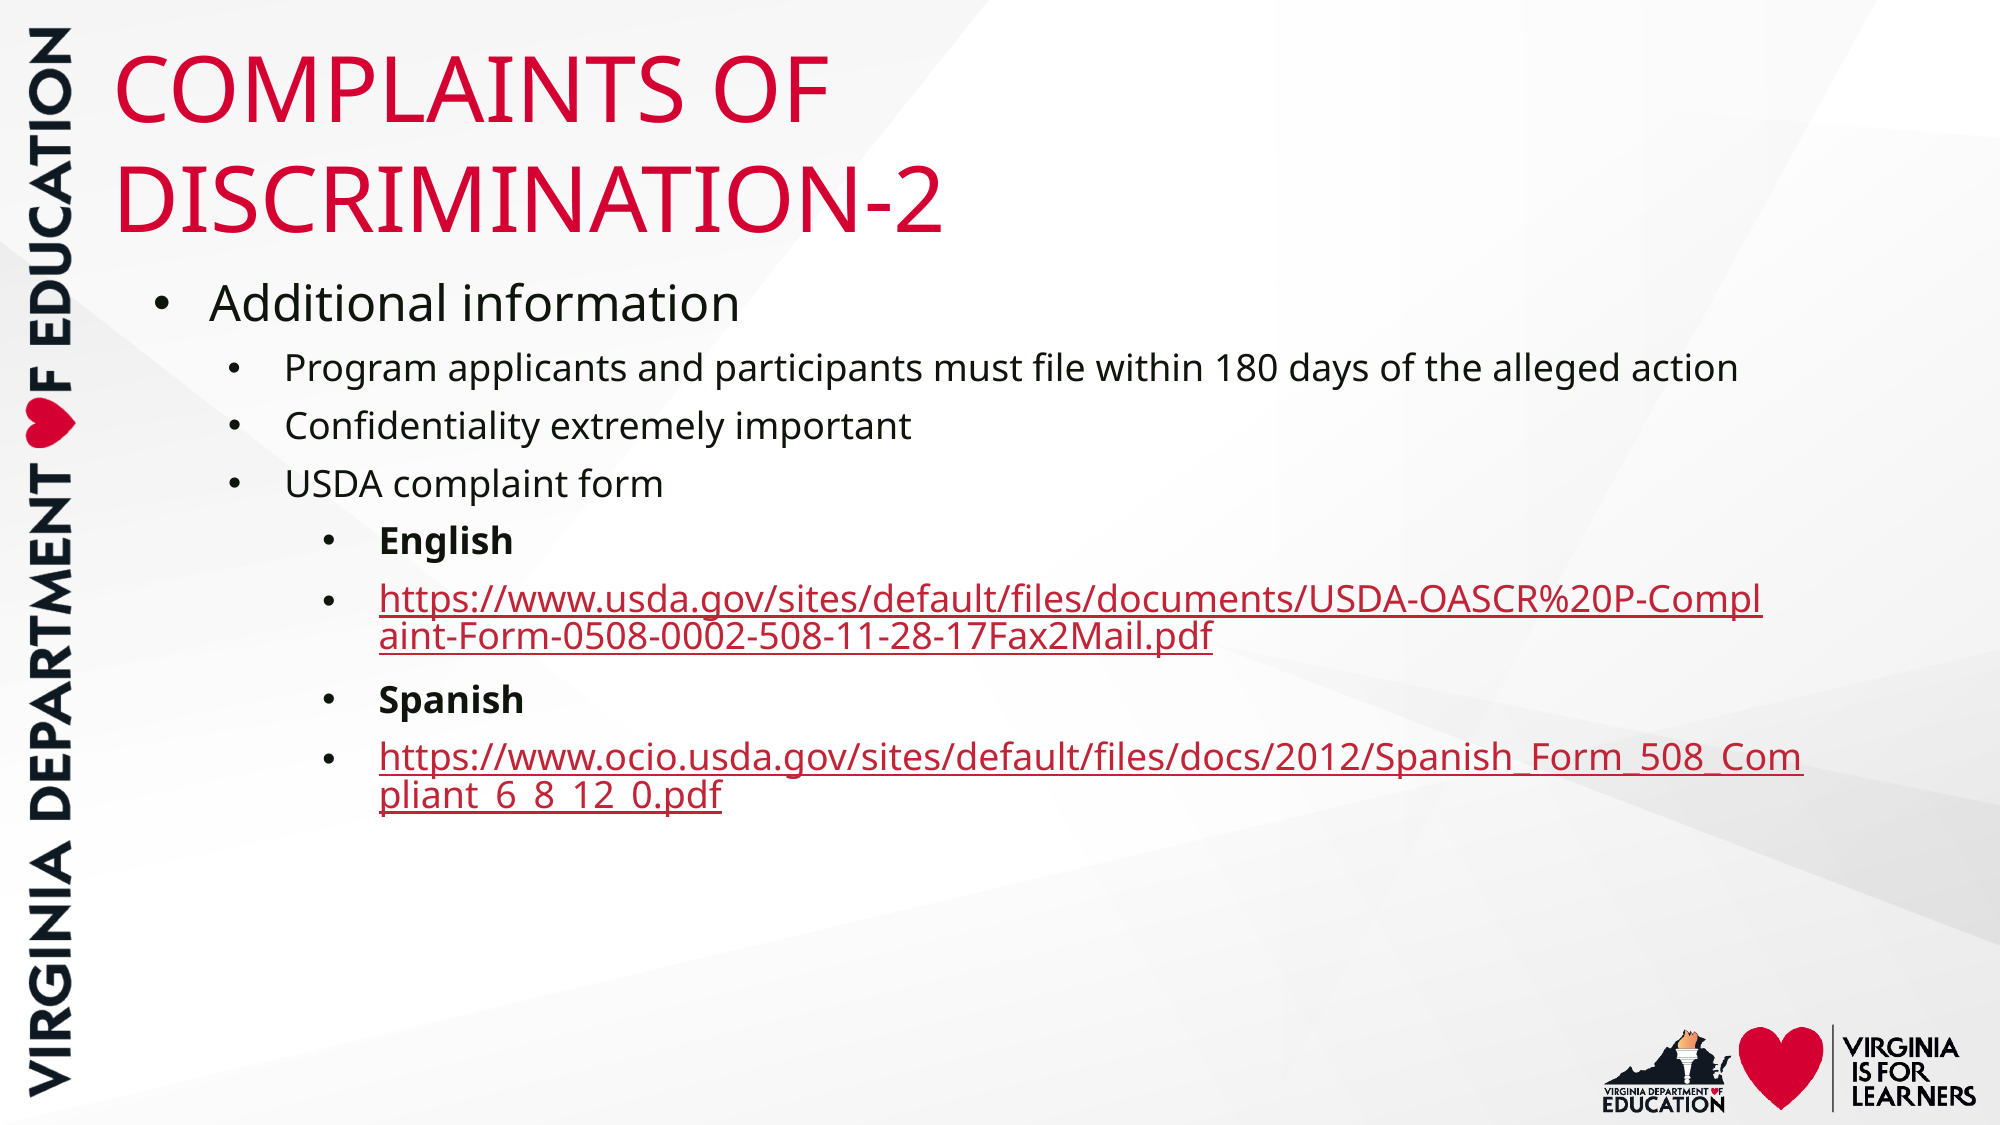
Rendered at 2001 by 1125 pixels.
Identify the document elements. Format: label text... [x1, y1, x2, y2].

picture [0, 0, 2000, 1125]
title COMPLAINTS OF DISCRIMINATION-2 [110, 28, 1550, 251]
text_box Additional information Program applicants and participants must file within 180 days of the alleged action Confidentiality extremely important USDA complaint form English https://www.usda.gov/sites/default/files/documents/USDA-OASCR%20P-Complaint-Form-0508-0002-508-11-28-17Fax2Mail.pdf Spanish https://www.ocio.usda.gov/sites/default/files/docs/2012/Spanish_Form_508_Compliant_6_8_12_0.pdf [153, 269, 1809, 747]
